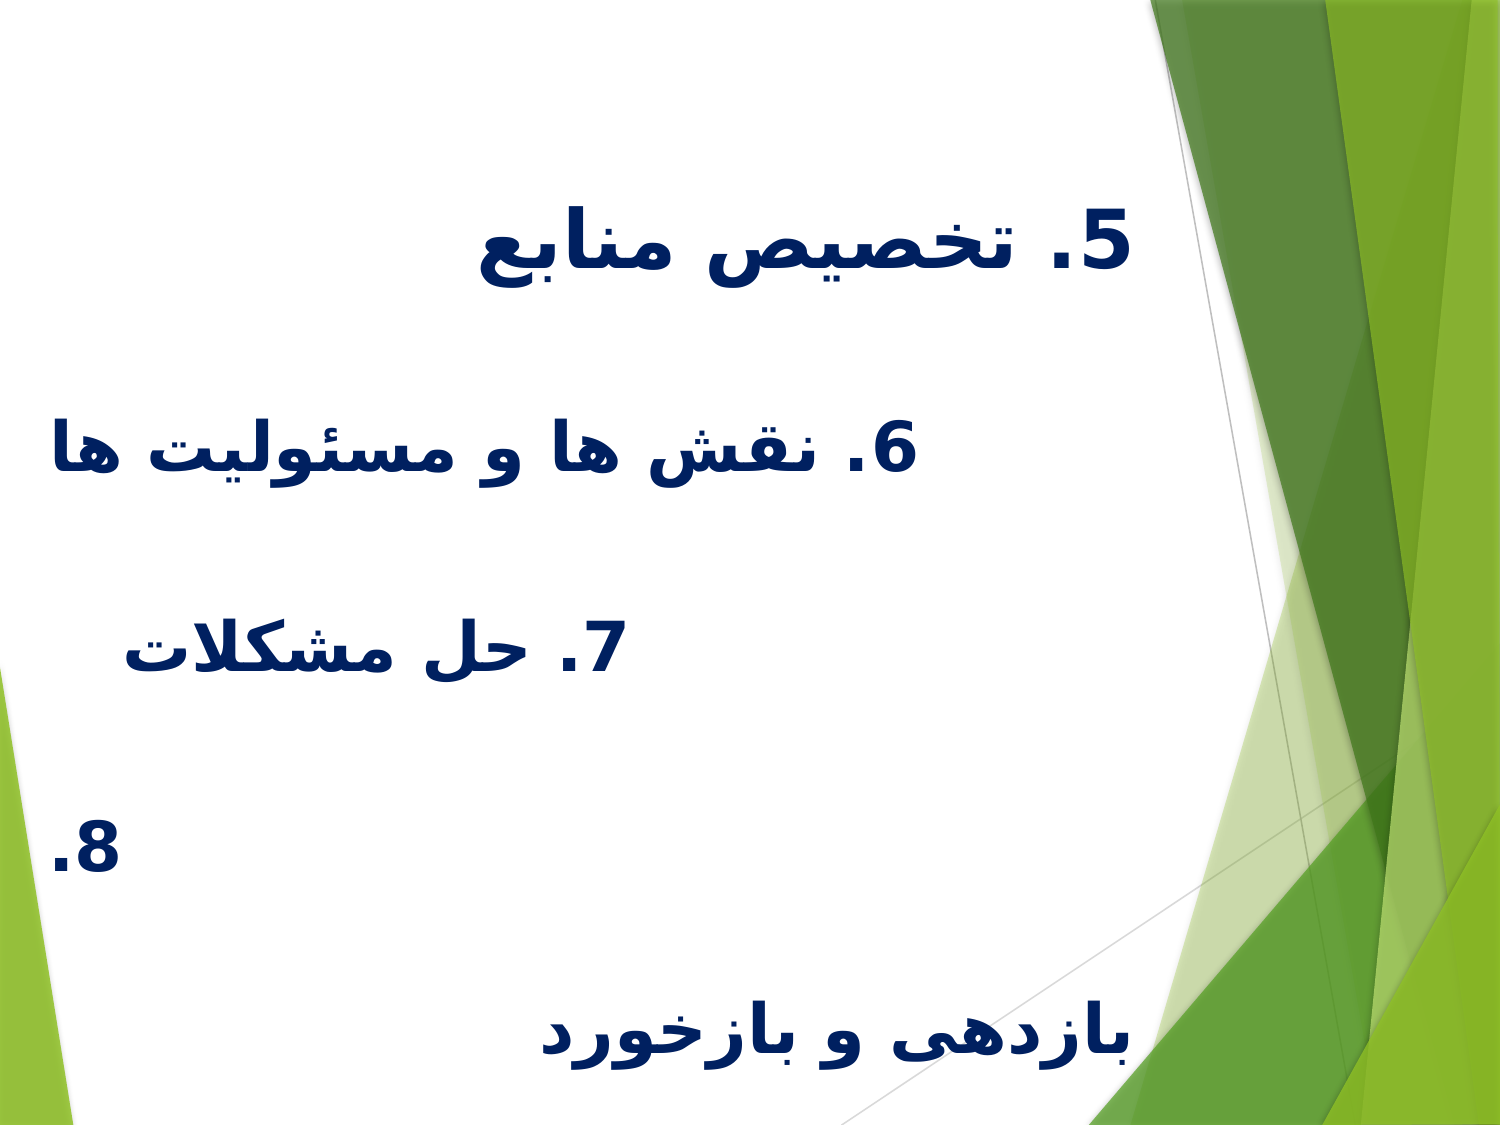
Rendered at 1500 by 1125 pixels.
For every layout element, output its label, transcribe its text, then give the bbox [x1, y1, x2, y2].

list 5. تخصیص منابع 6. نقش ها و مسئولیت ها 7. حل مشکلات 8. بازدهی و بازخورد [33, 62, 1150, 1100]
